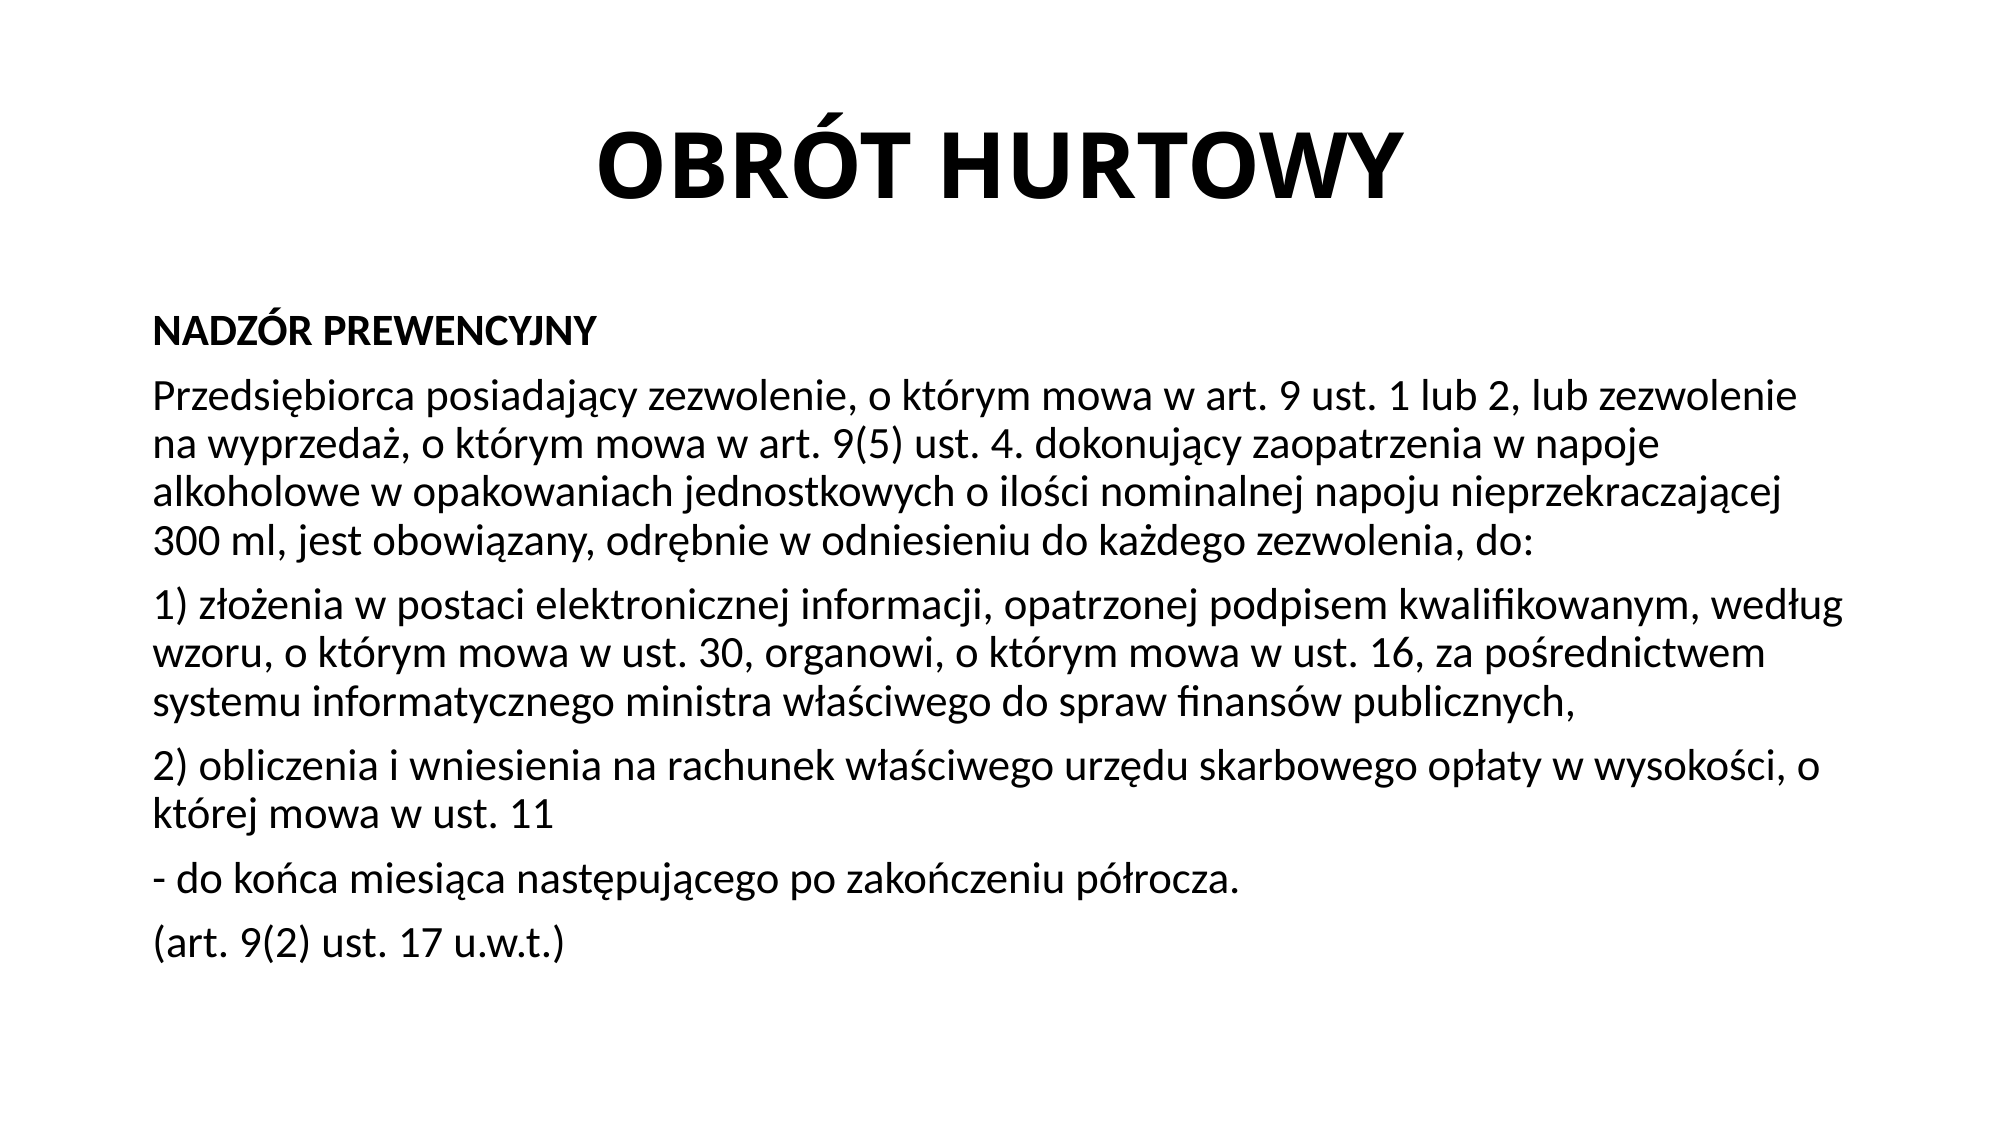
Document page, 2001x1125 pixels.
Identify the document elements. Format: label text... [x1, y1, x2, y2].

list NADZÓR PREWENCYJNY Przedsiębiorca posiadający zezwolenie, o którym mowa w art. 9 ust. 1 lub 2, lub zezwolenie na wyprzedaż, o którym mowa w art. 9(5) ust. 4. dokonujący zaopatrzenia w napoje alkoholowe w opakowaniach jednostkowych o ilości nominalnej napoju nieprzekraczającej 300 ml, jest obowiązany, odrębnie w odniesieniu do każdego zezwolenia, do: 1) złożenia w postaci elektronicznej informacji, opatrzonej podpisem kwalifikowanym, według wzoru, o którym mowa w ust. 30, organowi, o którym mowa w ust. 16, za pośrednictwem systemu informatycznego ministra właściwego do spraw finansów publicznych, 2) obliczenia i wniesienia na rachunek właściwego urzędu skarbowego opłaty w wysokości, o której mowa w ust. 11 - do końca miesiąca następującego po zakończeniu półrocza. (art. 9(2) ust. 17 u.w.t.) [137, 299, 1863, 1014]
title OBRÓT HURTOWY [137, 59, 1863, 278]
